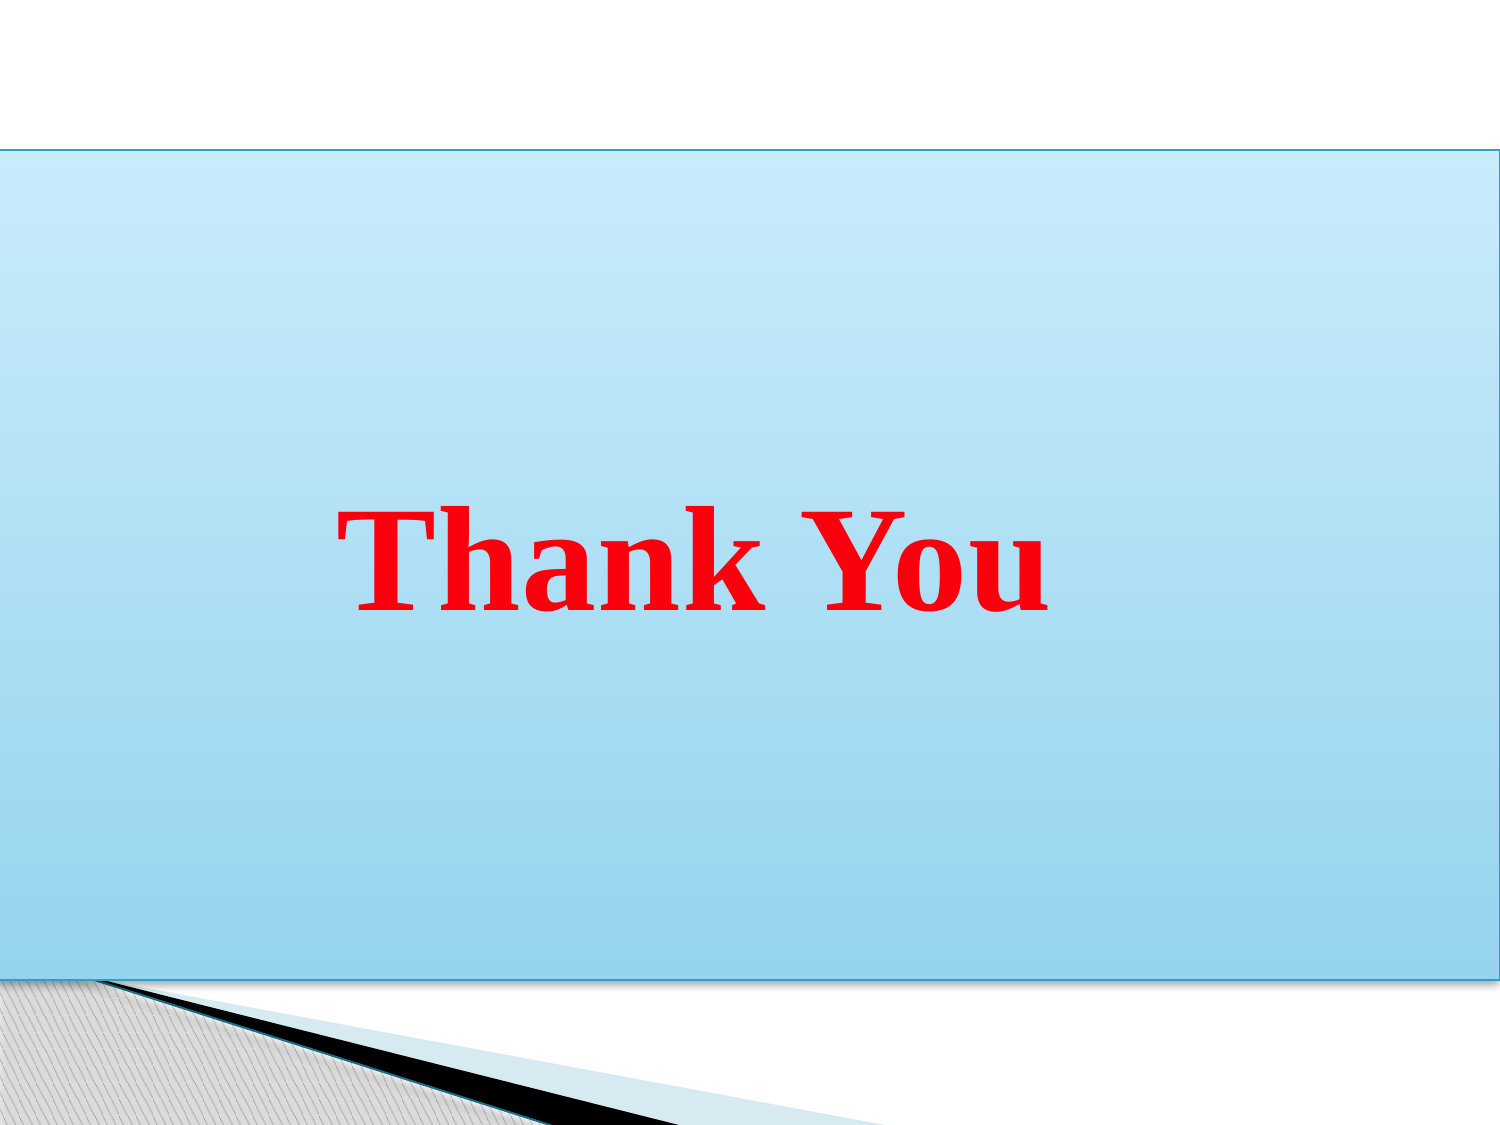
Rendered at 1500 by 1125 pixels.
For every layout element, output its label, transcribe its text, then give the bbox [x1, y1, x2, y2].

list Thank You [0, 149, 1500, 981]
